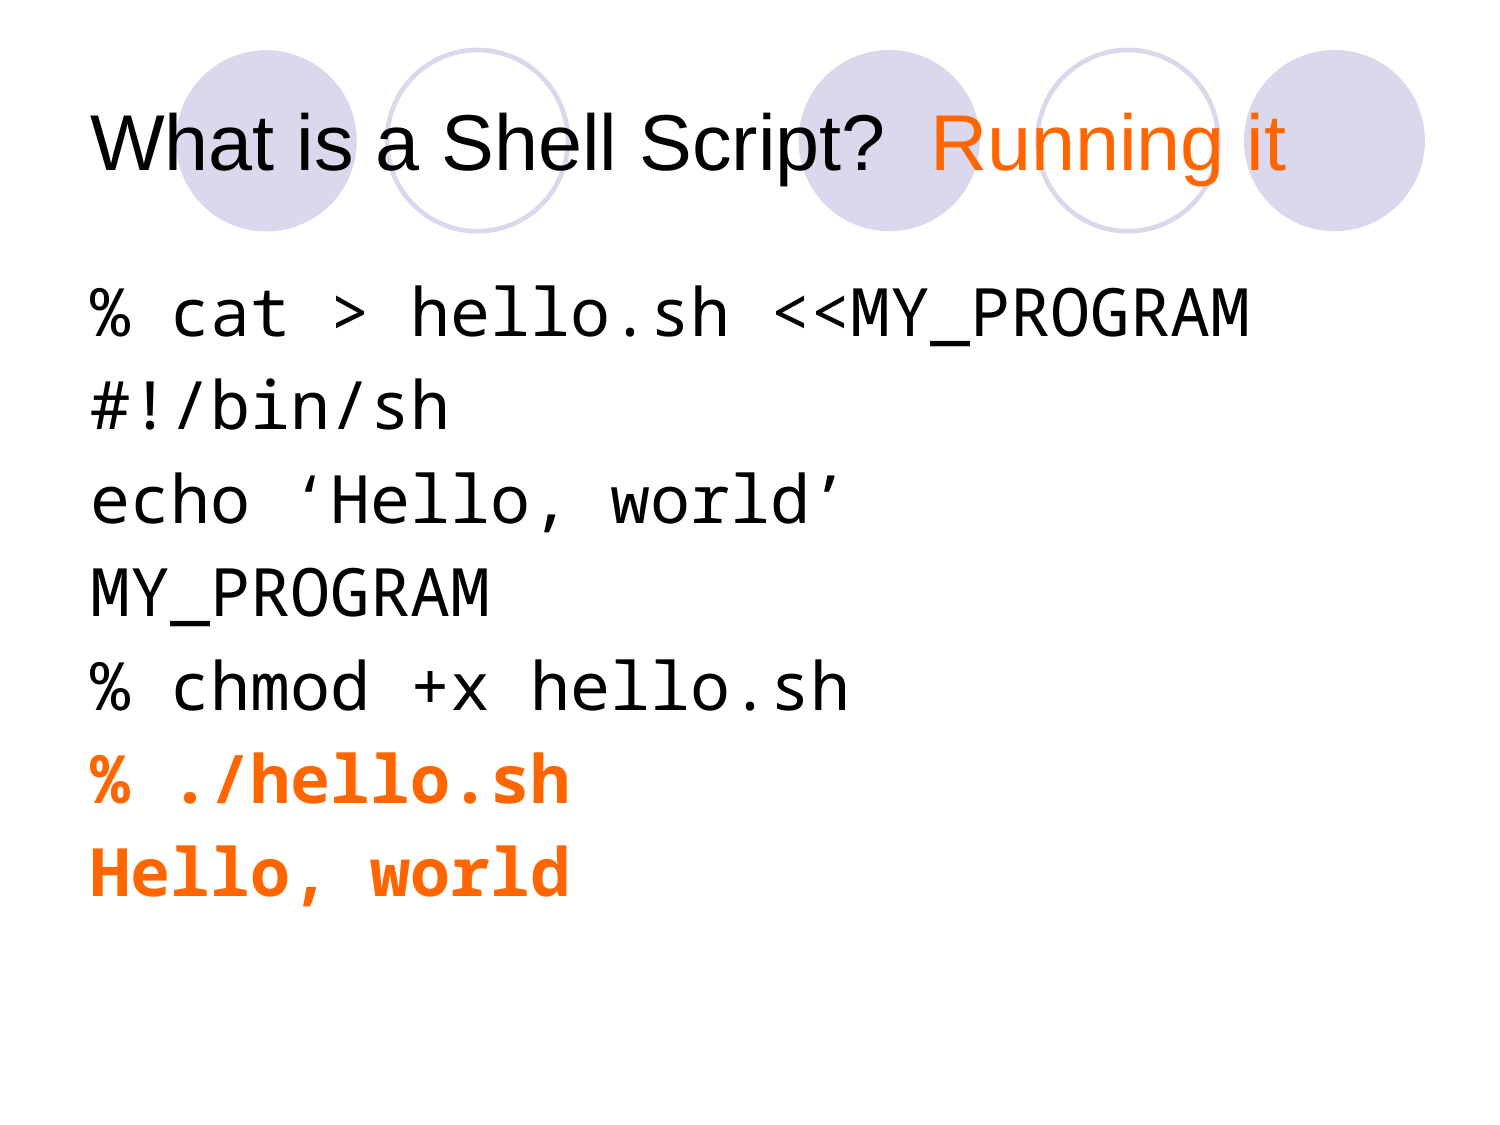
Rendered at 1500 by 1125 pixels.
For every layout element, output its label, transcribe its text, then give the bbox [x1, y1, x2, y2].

title What is a Shell Script? Running it [74, 44, 1426, 233]
list % cat > hello.sh <<MY_PROGRAM #!/bin/sh echo ‘Hello, world’ MY_PROGRAM % chmod +x hello.sh % ./hello.sh Hello, world [74, 262, 1426, 1006]
